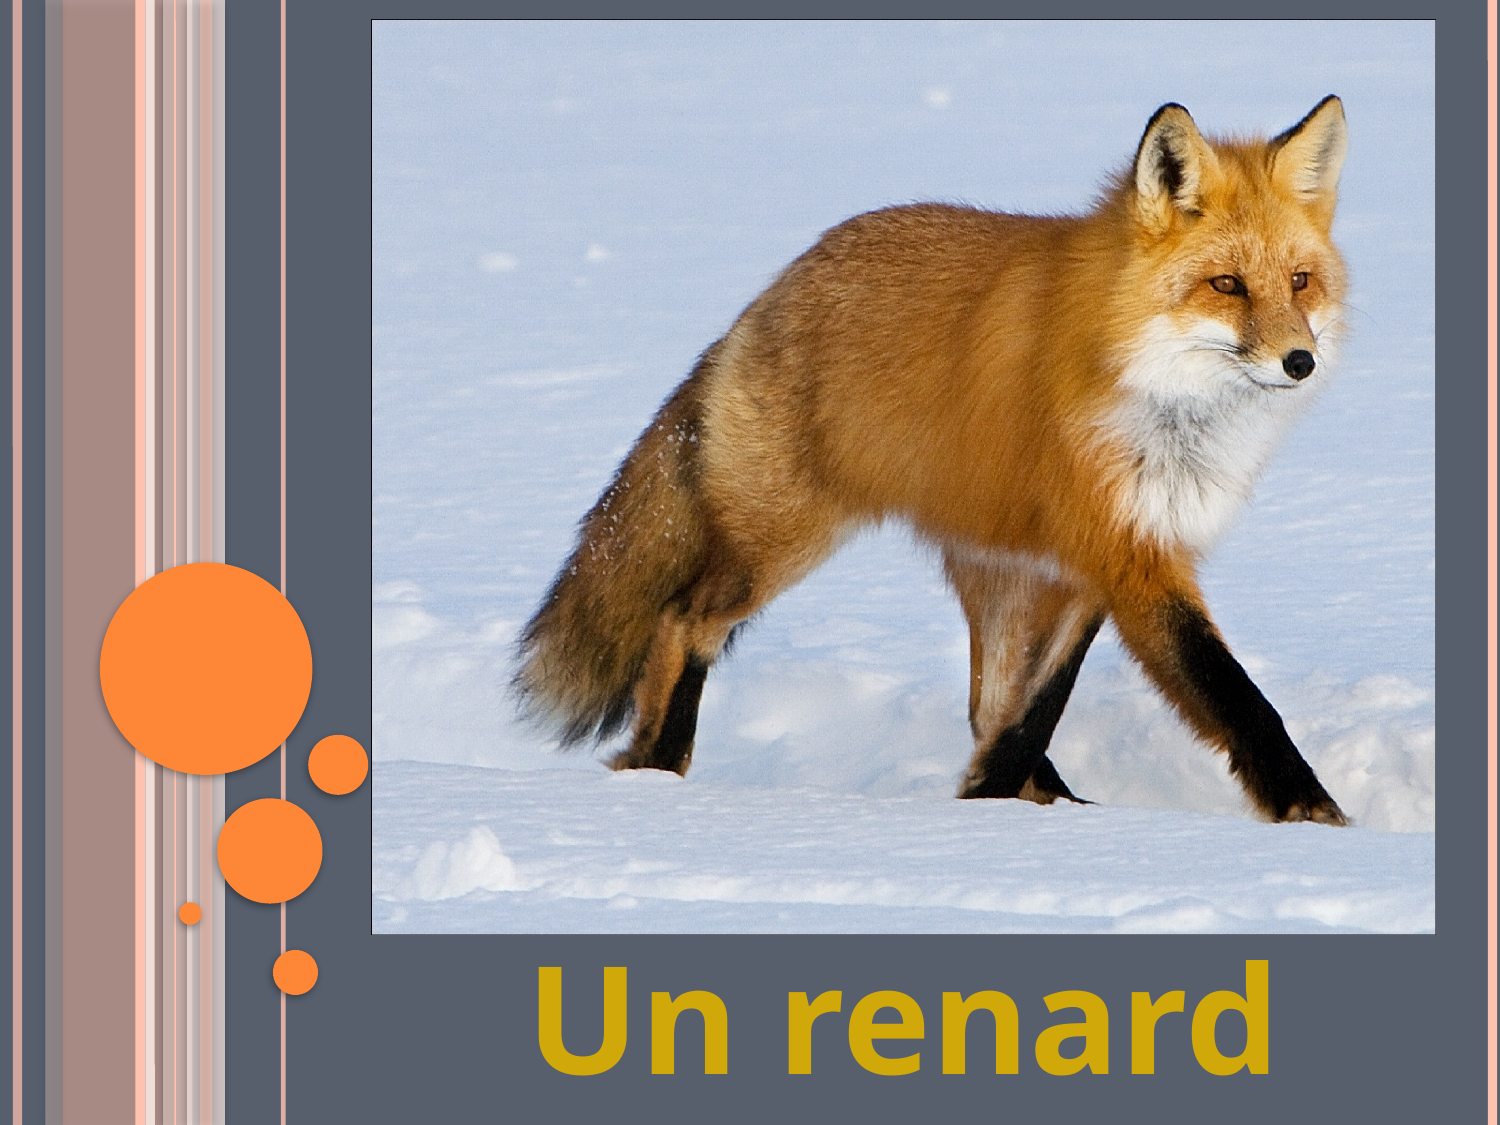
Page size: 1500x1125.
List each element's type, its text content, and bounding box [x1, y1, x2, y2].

list Un renard [397, 945, 1410, 1083]
picture [371, 18, 1436, 936]
